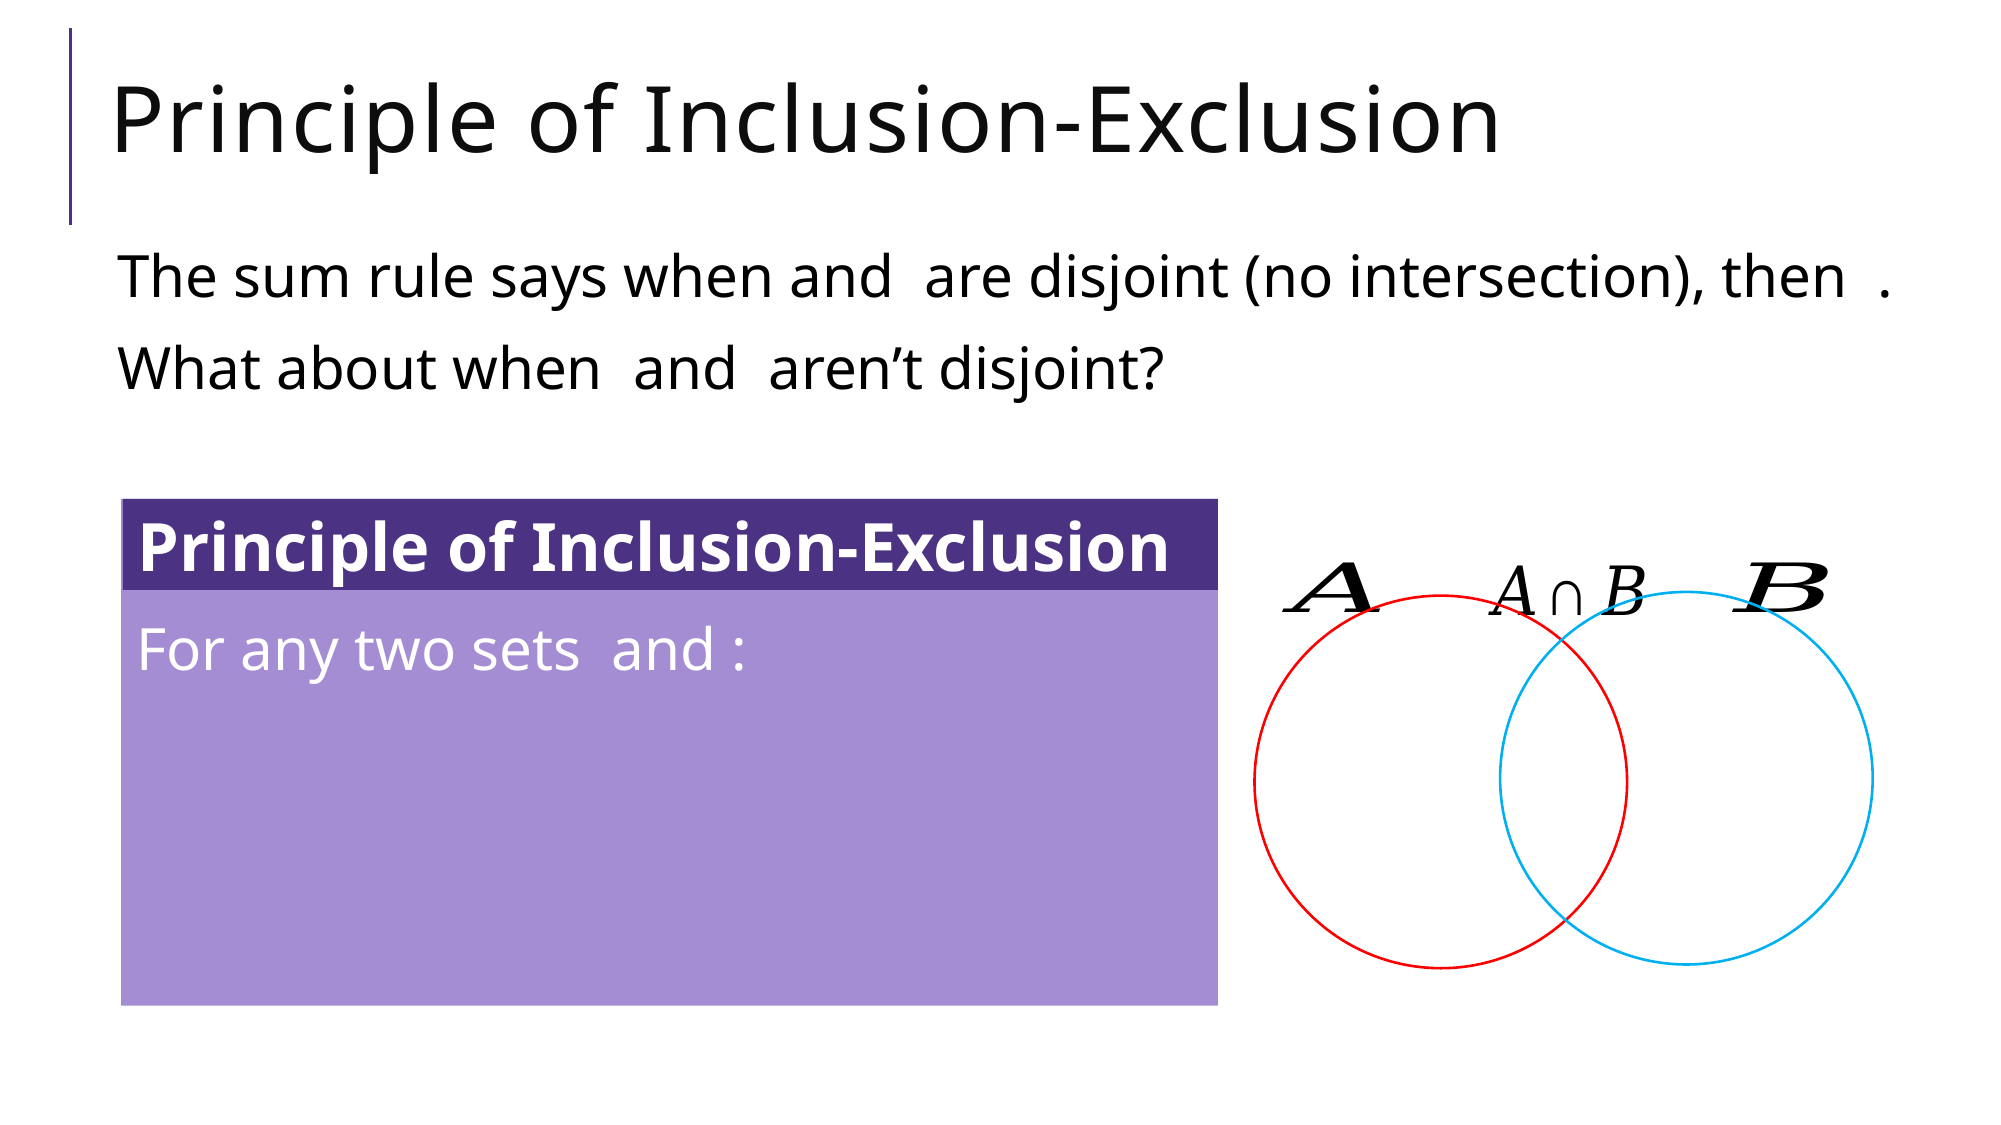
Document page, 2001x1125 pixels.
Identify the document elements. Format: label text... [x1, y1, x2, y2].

title Principle of Inclusion-Exclusion [94, 43, 1930, 210]
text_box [120, 498, 1219, 1006]
text_box [1498, 590, 1874, 966]
text_box [1253, 594, 1565, 970]
